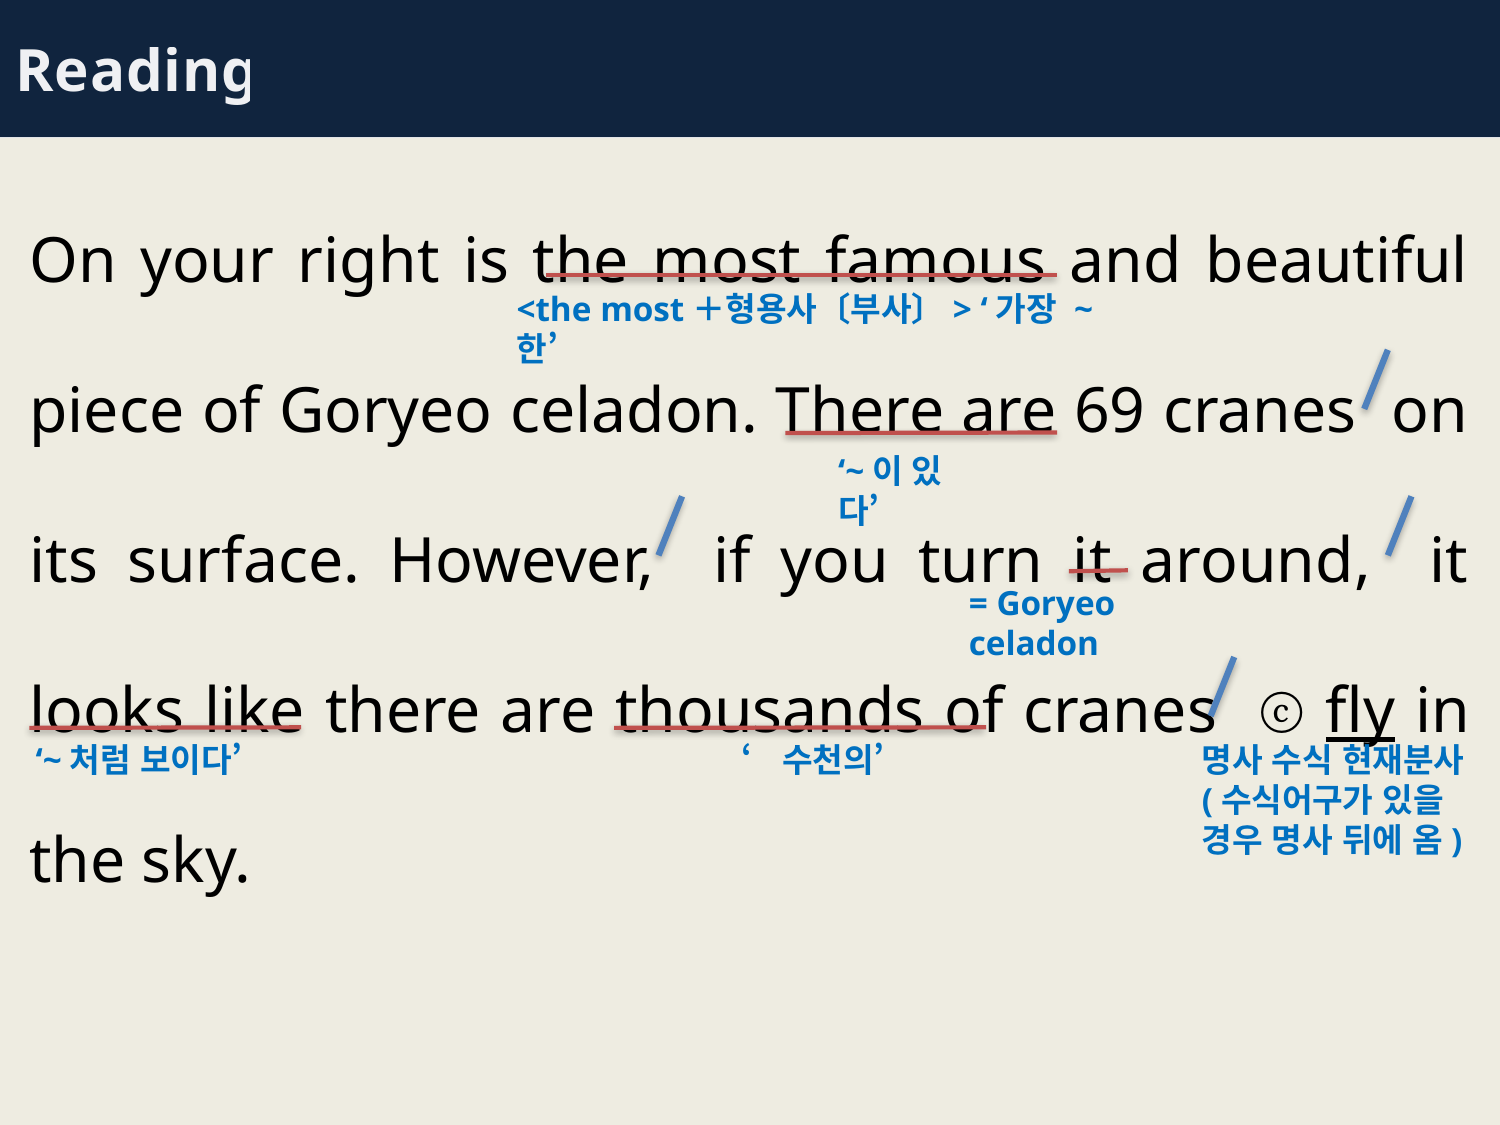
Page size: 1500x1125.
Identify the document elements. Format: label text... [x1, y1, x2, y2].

text_box On your right is the most famous and beautiful piece of Goryeo celadon. There are 69 cranes on its surface. However, if you turn it around, it looks like there are thousands of cranes ⓒ fly in the sky. [0, 139, 1500, 1125]
text_box Reading [0, 0, 1500, 139]
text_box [658, 349, 1412, 717]
text_box ‘~처럼 보이다’ [20, 732, 310, 787]
text_box ‘수천의’ [726, 731, 1015, 787]
text_box <the most＋형용사〔부사〕> ‘가장 ~한’ [501, 280, 1152, 376]
text_box 명사 수식 현재분사(수식어구가 있을 경우 명사 뒤에 옴) [1187, 731, 1500, 867]
